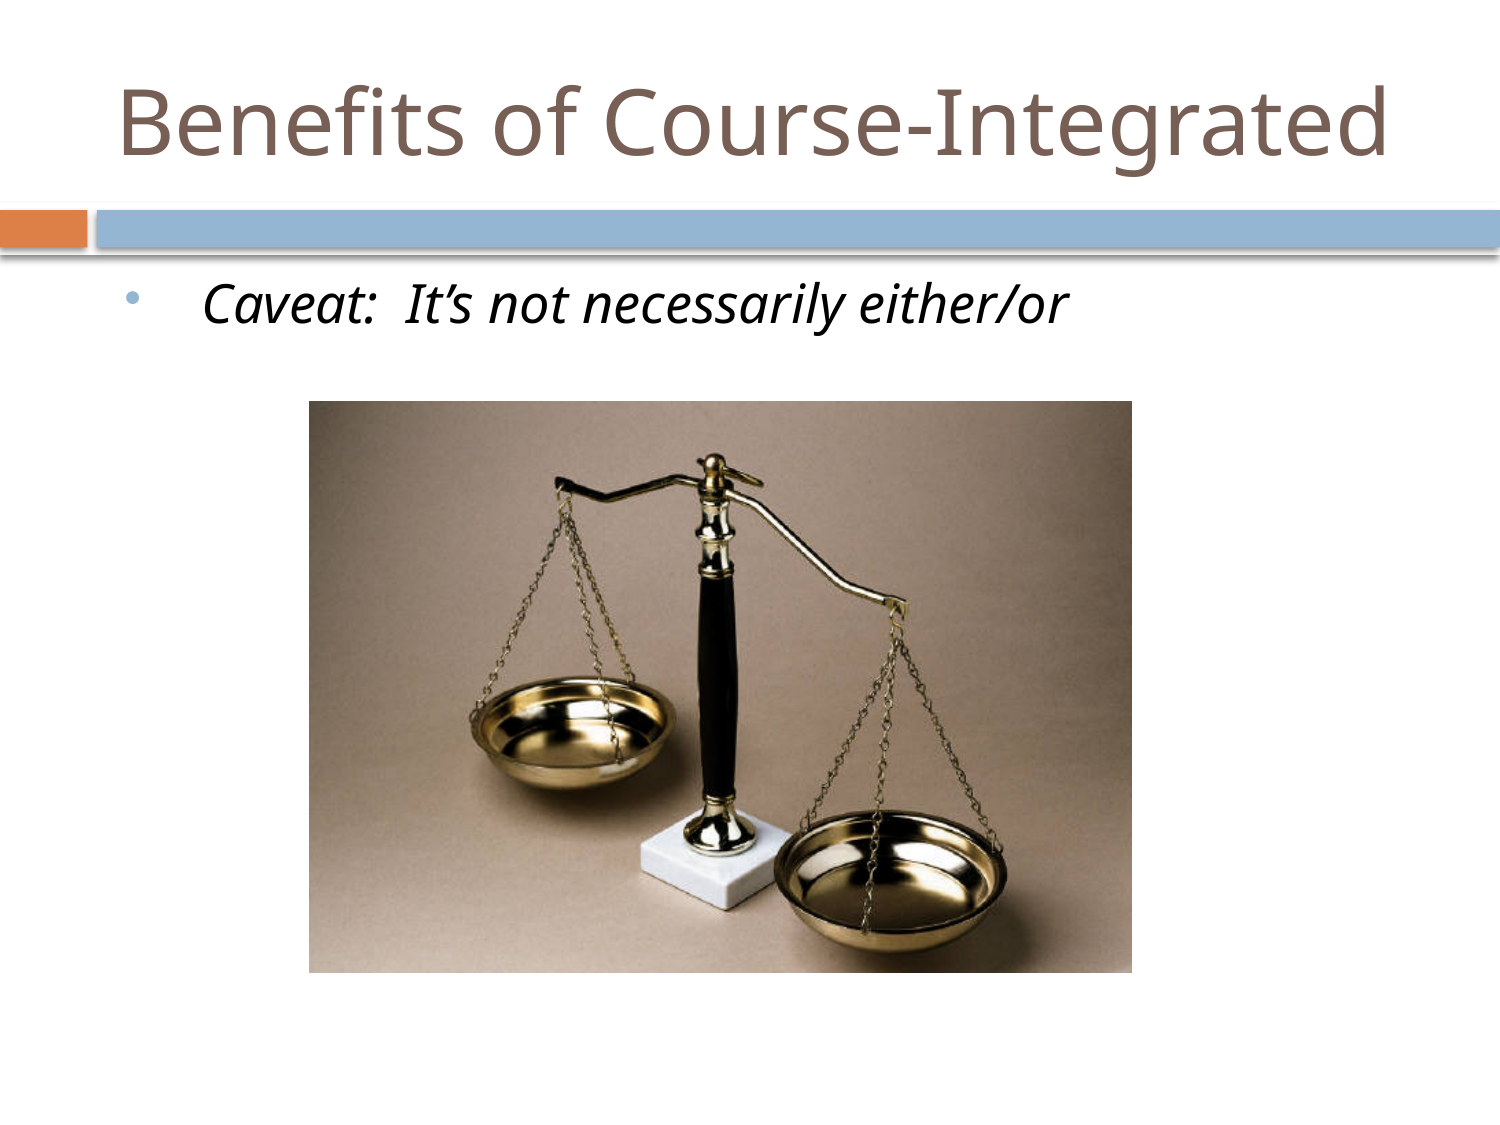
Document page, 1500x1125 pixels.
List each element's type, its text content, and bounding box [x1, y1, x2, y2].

picture [309, 401, 1132, 974]
title Benefits of Course-Integrated [100, 37, 1438, 200]
list Caveat: It’s not necessarily either/or [100, 262, 1438, 1000]
